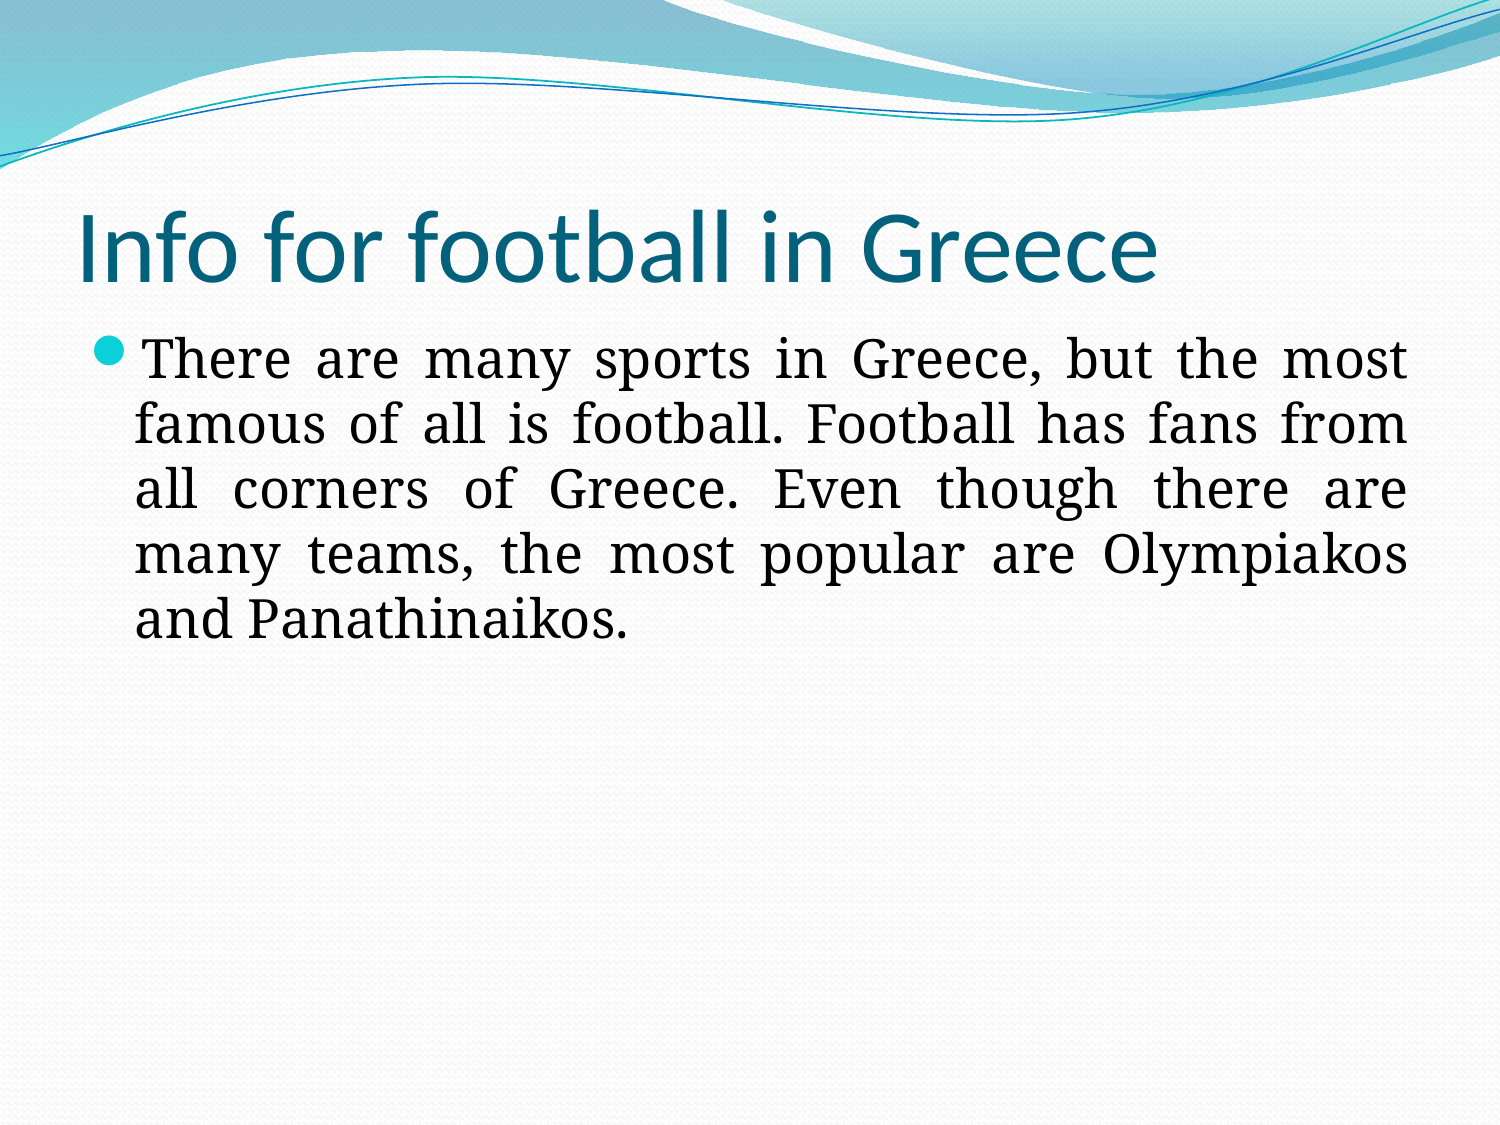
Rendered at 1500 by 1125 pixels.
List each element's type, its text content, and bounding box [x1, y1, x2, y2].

title Info for football in Greece [75, 115, 1425, 303]
list There are many sports in Greece, but the most famous of all is football. Football has fans from all corners of Greece. Even though there are many teams, the most popular are Olympiakos and Panathinaikos. [75, 317, 1425, 1038]
